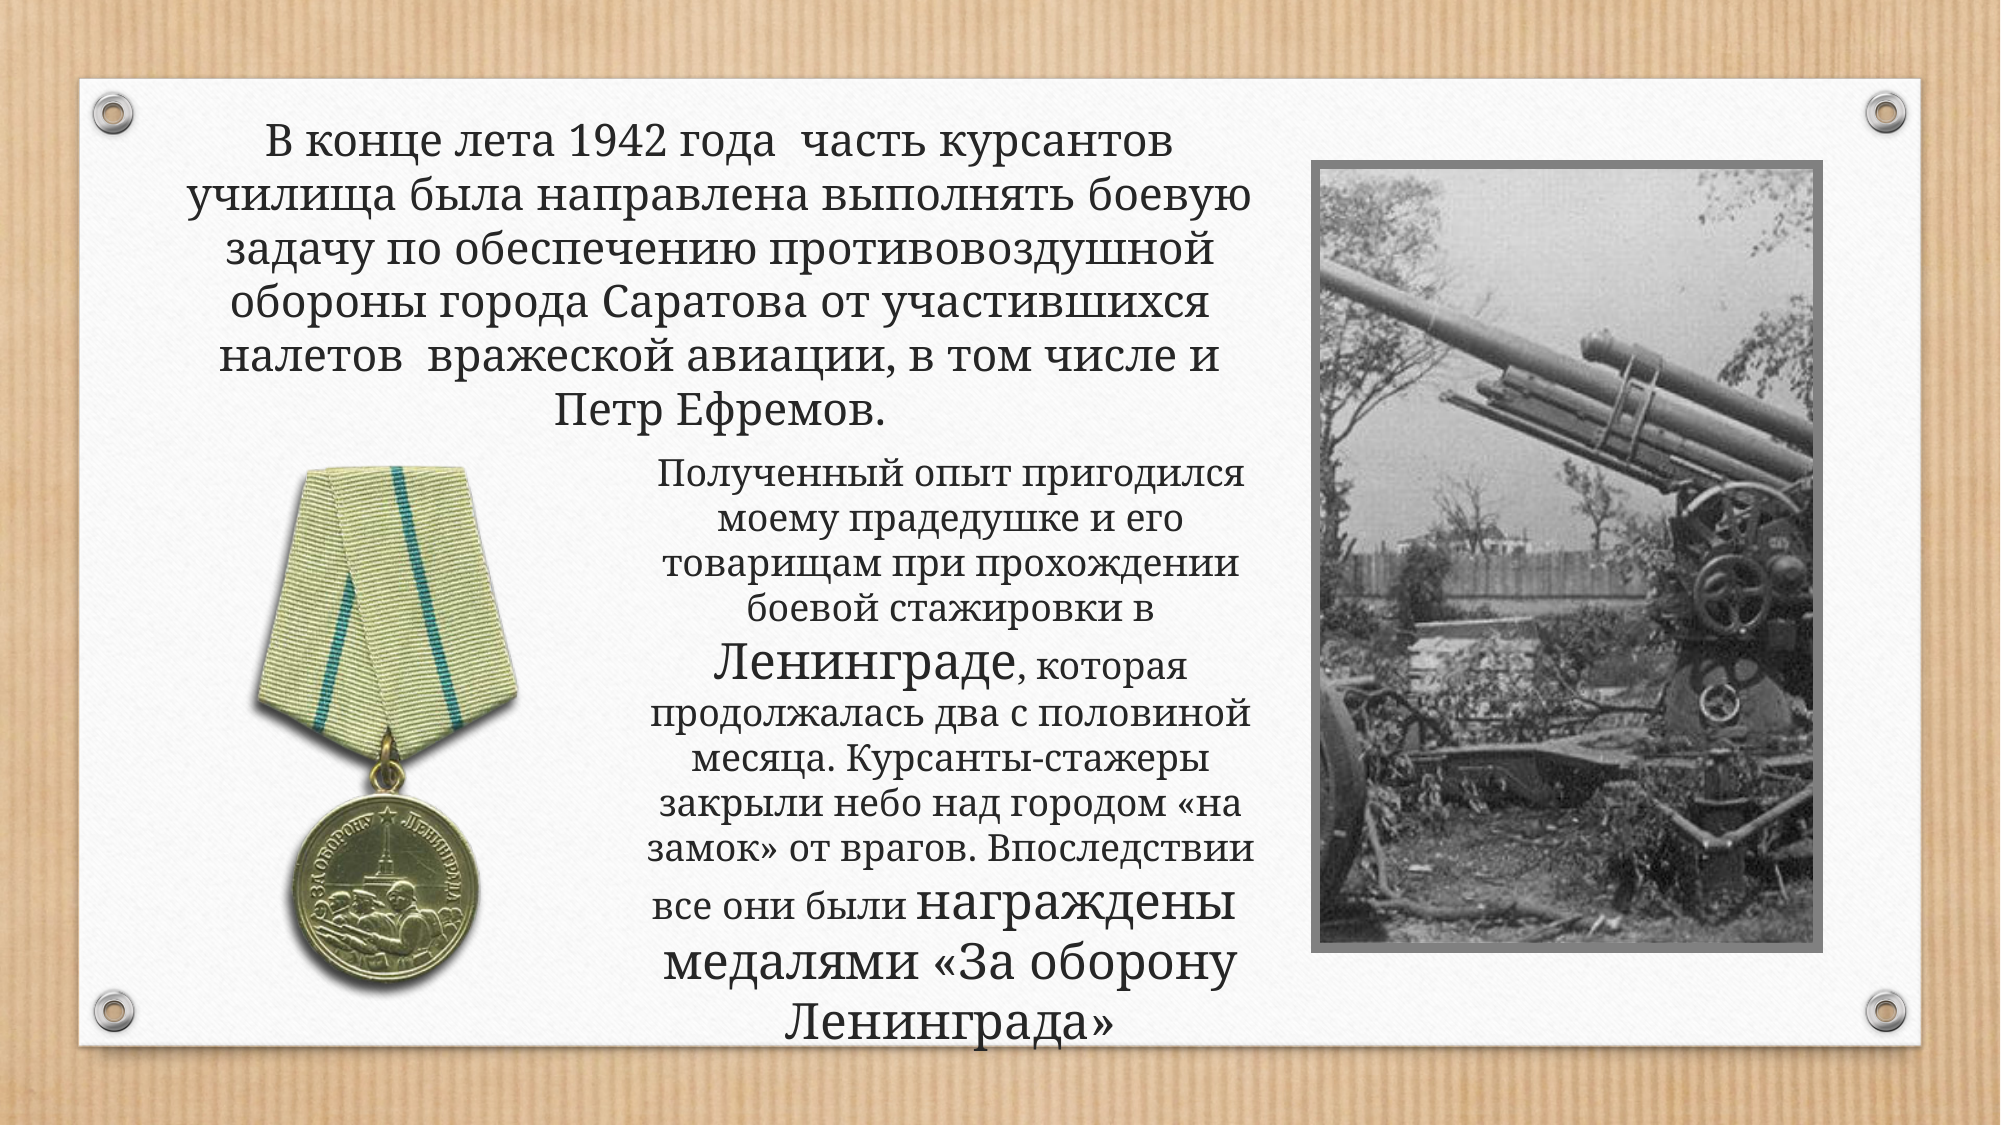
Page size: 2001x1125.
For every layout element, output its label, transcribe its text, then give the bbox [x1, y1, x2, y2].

title В конце лета 1942 года часть курсантов училища была направлена выполнять боевую задачу по обеспечению противовоздушной обороны города Саратова от участившихся налетов вражеской авиации, в том числе и Петр Ефремов. [164, 98, 1277, 442]
picture [0, 0, 2001, 1125]
list Полученный опыт пригодился моему прадедушке и его товарищам при прохождении боевой стажировки в Ленинграде, которая продолжалась два с половиной месяца. Курсанты-стажеры закрыли небо над городом «на замок» от врагов. Впоследствии все они были награждены медалями «За оборону Ленинграда» [616, 441, 1286, 1001]
